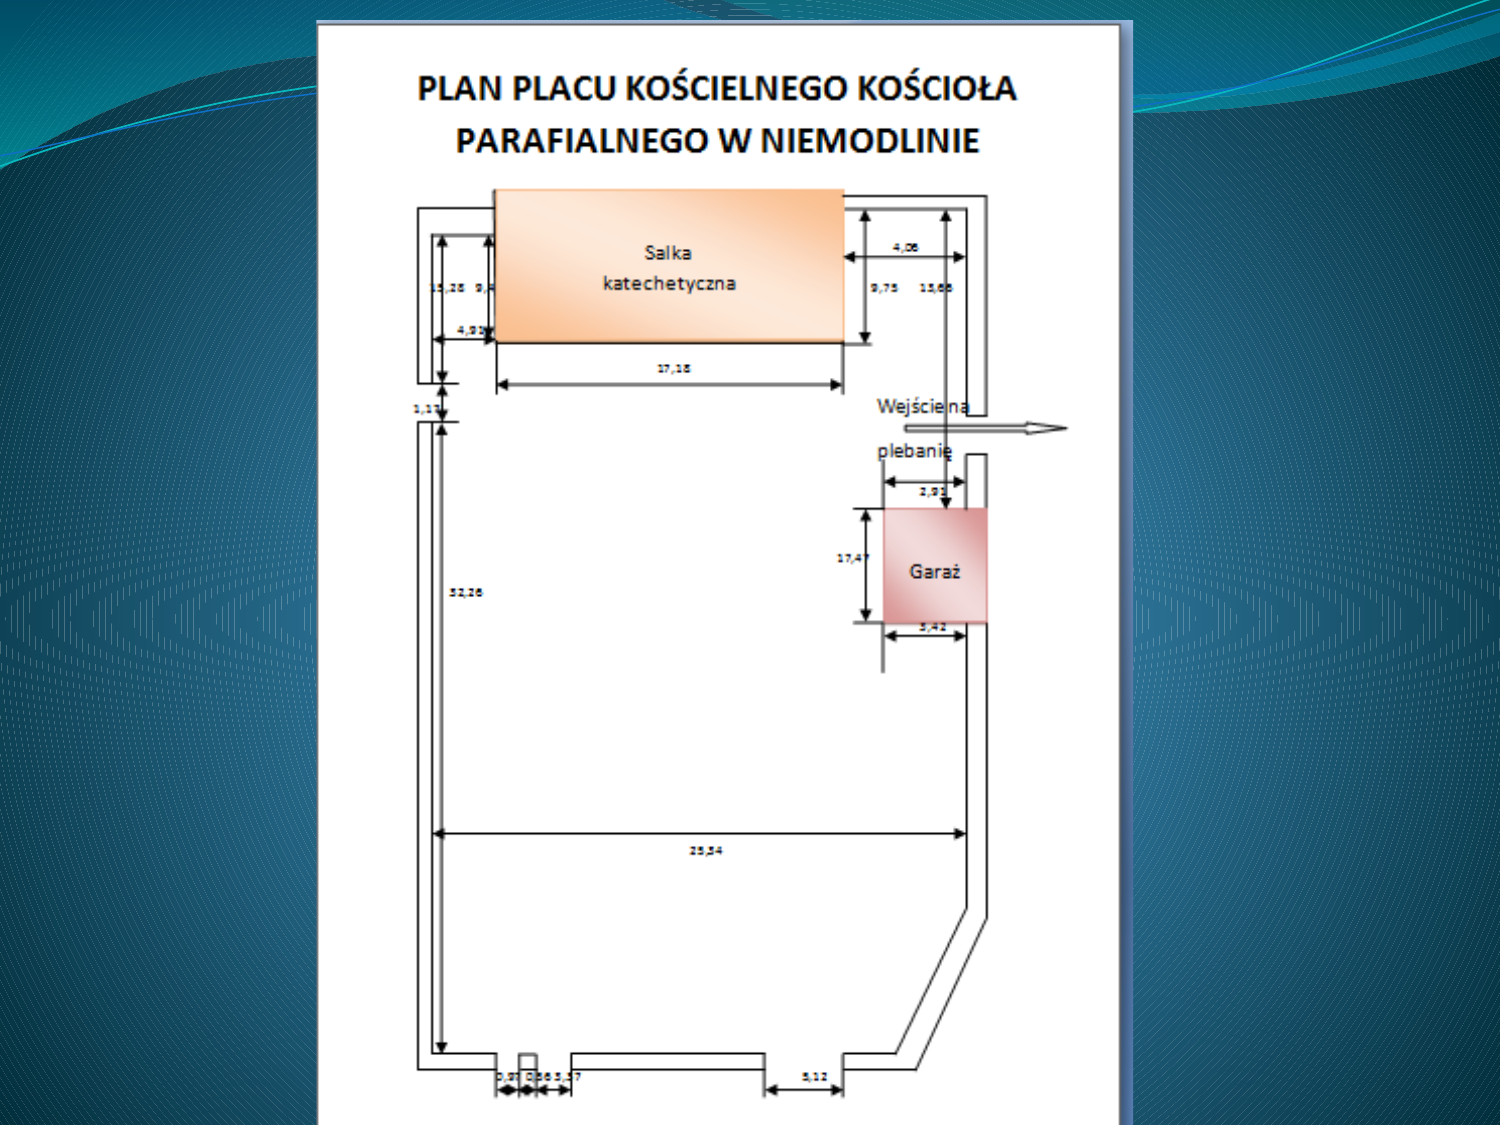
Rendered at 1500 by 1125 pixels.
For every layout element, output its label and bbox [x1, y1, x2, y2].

picture [316, 20, 1134, 1125]
